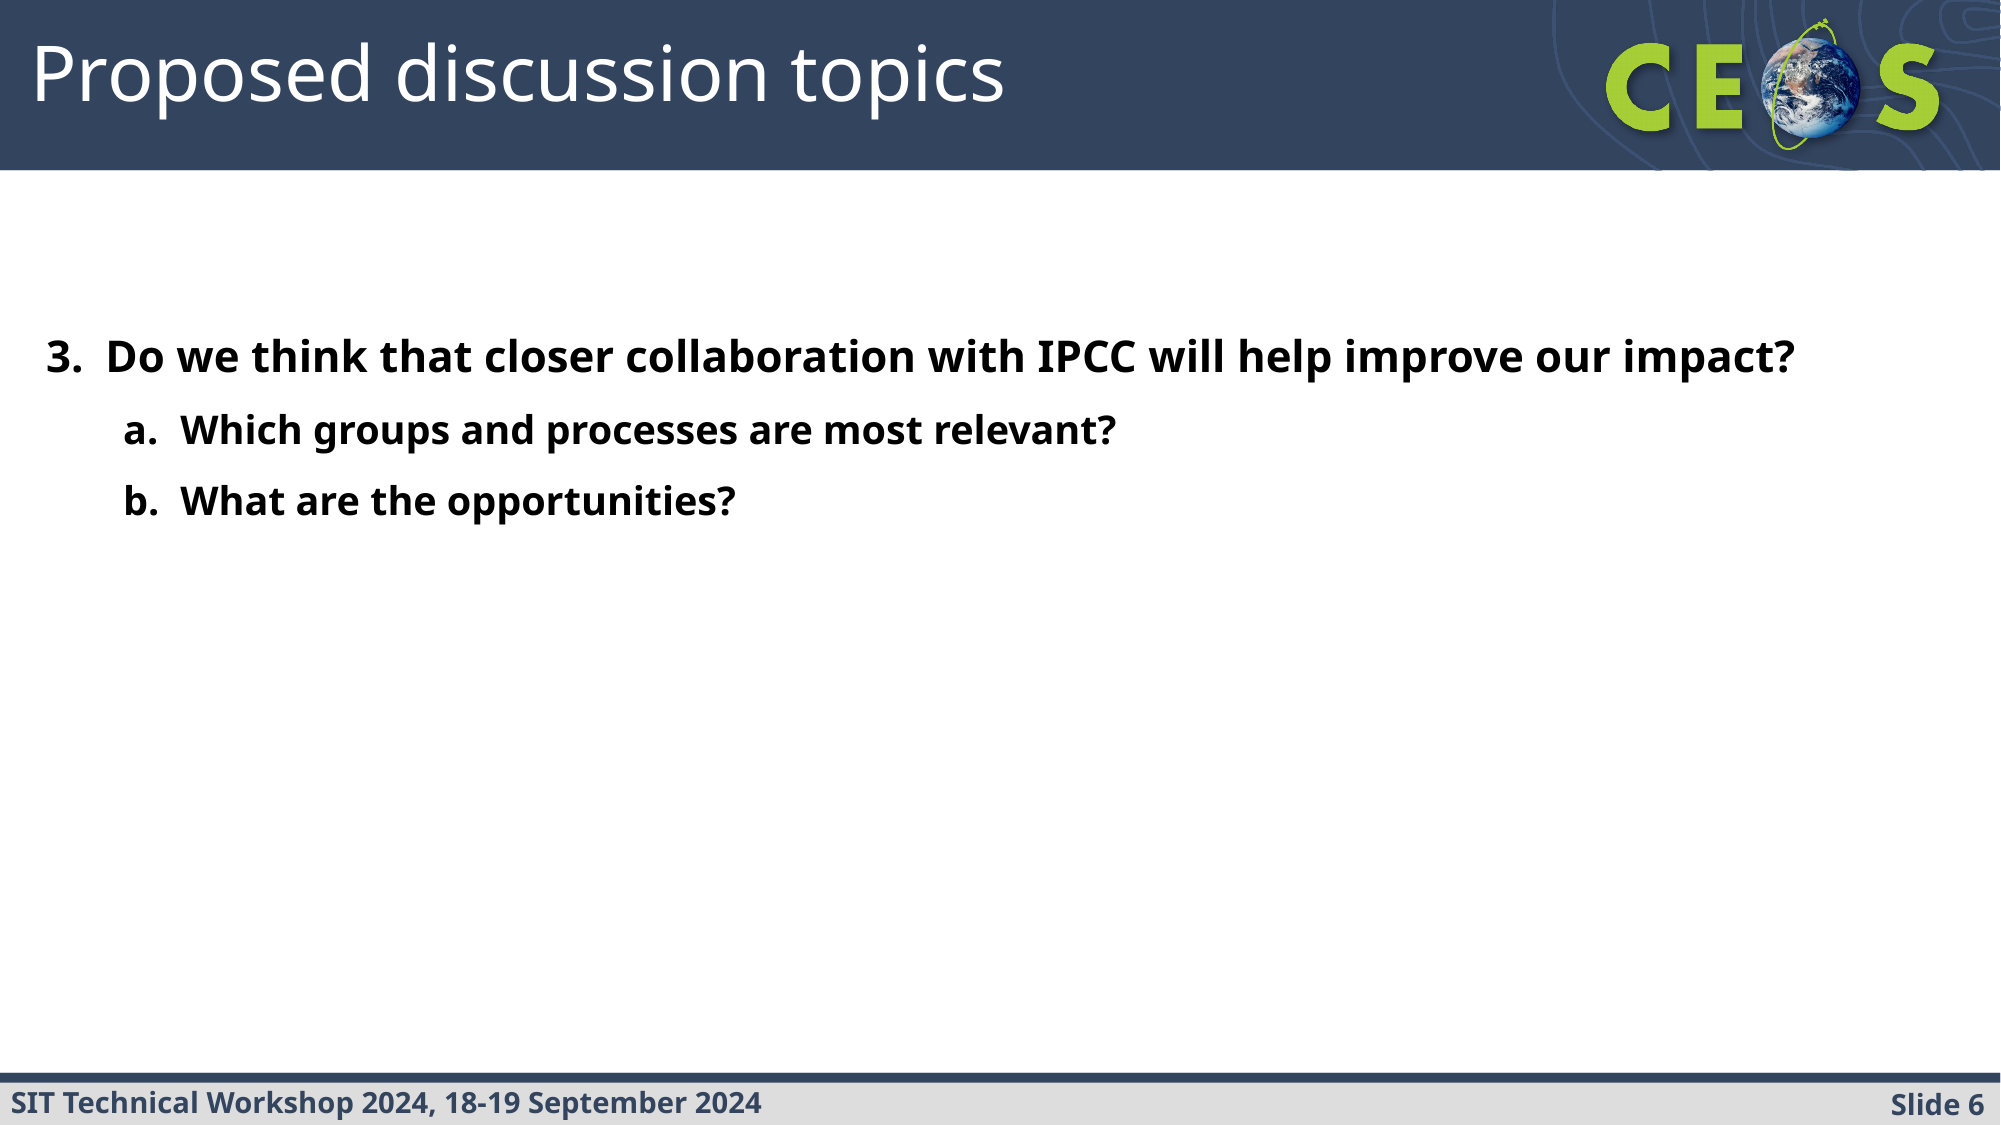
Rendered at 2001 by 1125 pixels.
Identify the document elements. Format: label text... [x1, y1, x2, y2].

picture [1606, 18, 1939, 150]
text_box Do we think that closer collaboration with IPCC will help improve our impact? Which groups and processes are most relevant? What are the opportunities? [15, 294, 1930, 603]
text_box Proposed discussion topics [15, 16, 1438, 125]
